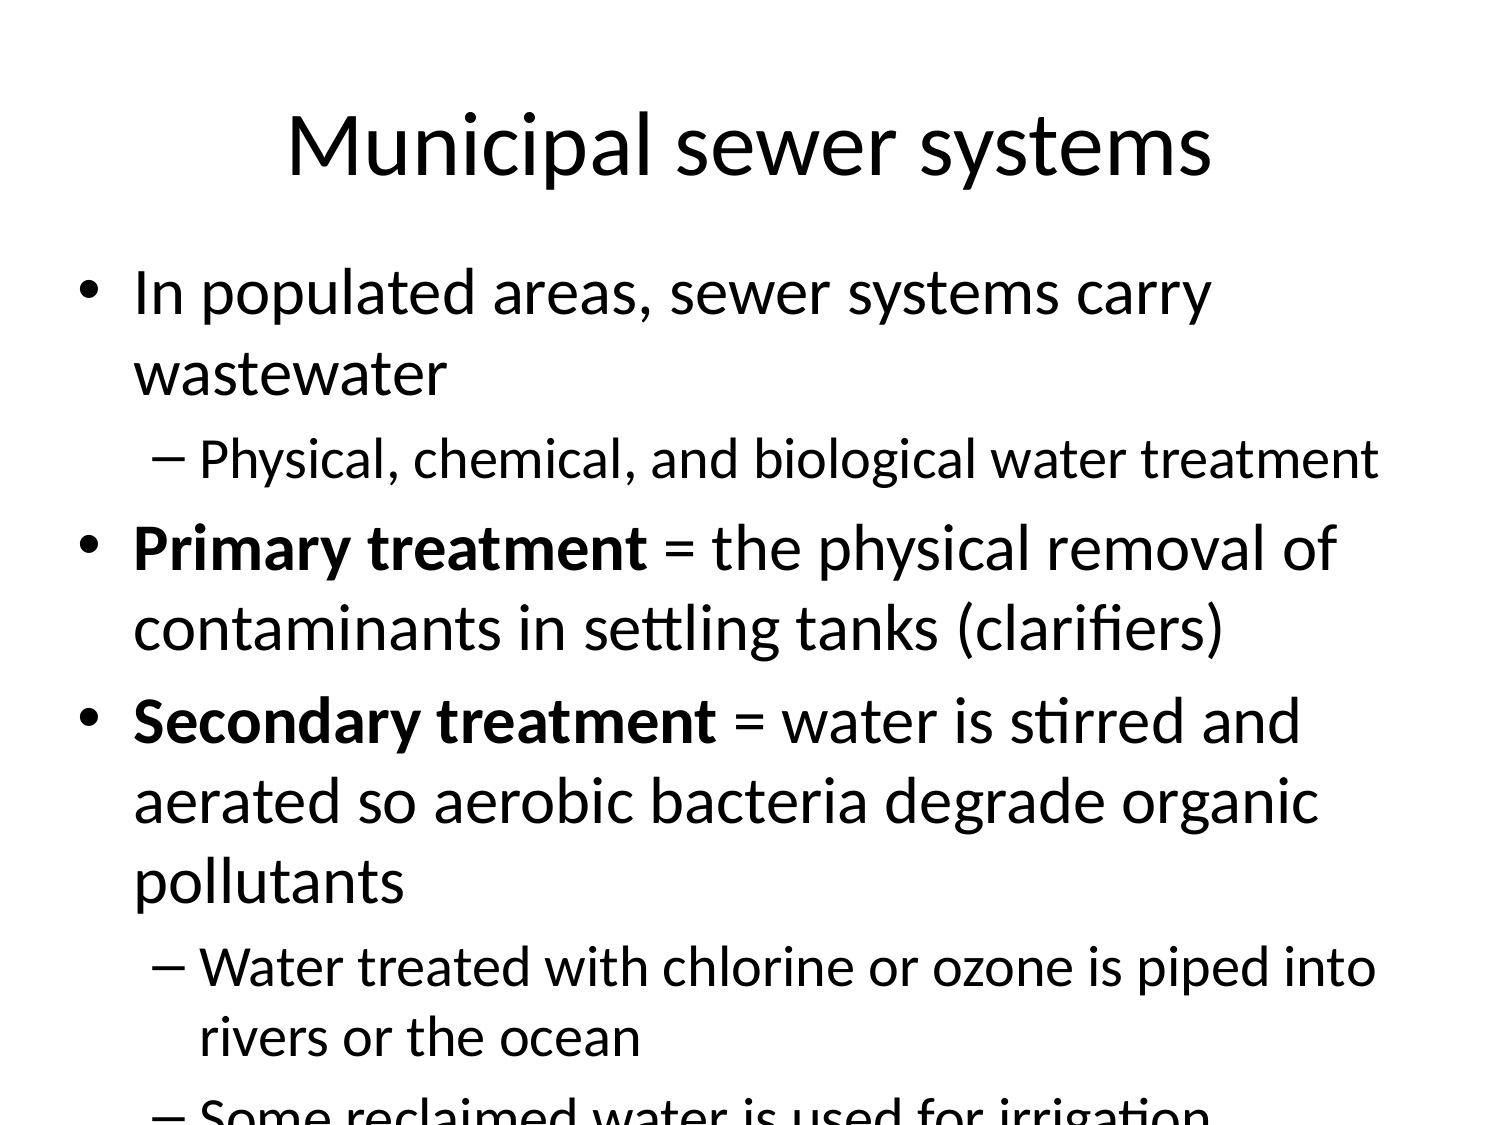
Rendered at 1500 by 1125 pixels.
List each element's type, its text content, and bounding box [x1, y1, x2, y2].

list In populated areas, sewer systems carry wastewater Physical, chemical, and biological water treatment Primary treatment = the physical removal of contaminants in settling tanks (clarifiers) Secondary treatment = water is stirred and aerated so aerobic bacteria degrade organic pollutants Water treated with chlorine or ozone is piped into rivers or the ocean Some reclaimed water is used for irrigation, lawns, or industry [62, 240, 1400, 1027]
title Municipal sewer systems [75, 45, 1425, 233]
